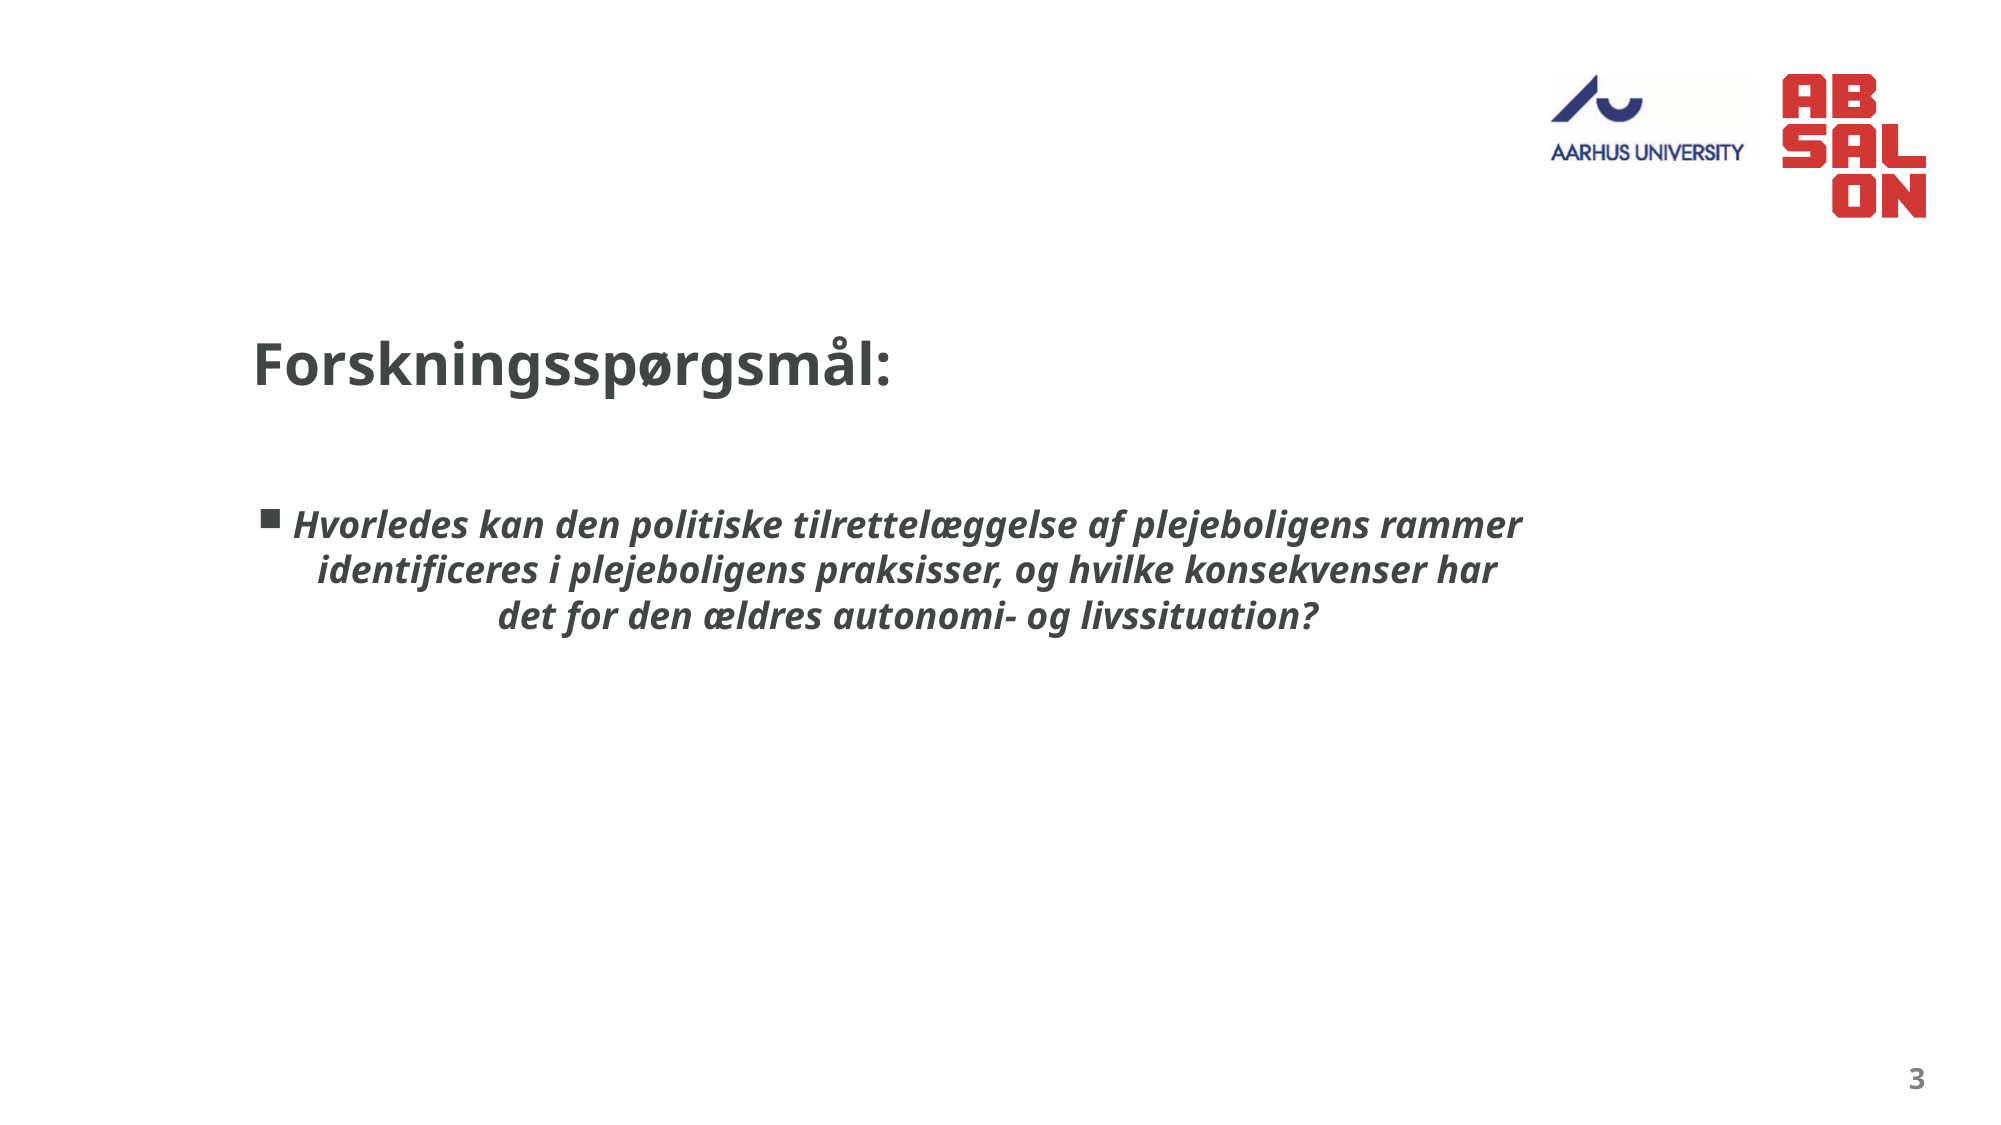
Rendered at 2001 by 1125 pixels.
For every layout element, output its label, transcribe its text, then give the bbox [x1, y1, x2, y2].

picture [1551, 75, 1756, 161]
list Forskningsspørgsmål: Hvorledes kan den politiske tilrettelæggelse af plejeboligens rammer identificeres i plejeboligens praksisser, og hvilke konsekvenser har det for den ældres autonomi- og livssituation? [252, 326, 1529, 1001]
slide_number 3 [1860, 1071, 1926, 1101]
